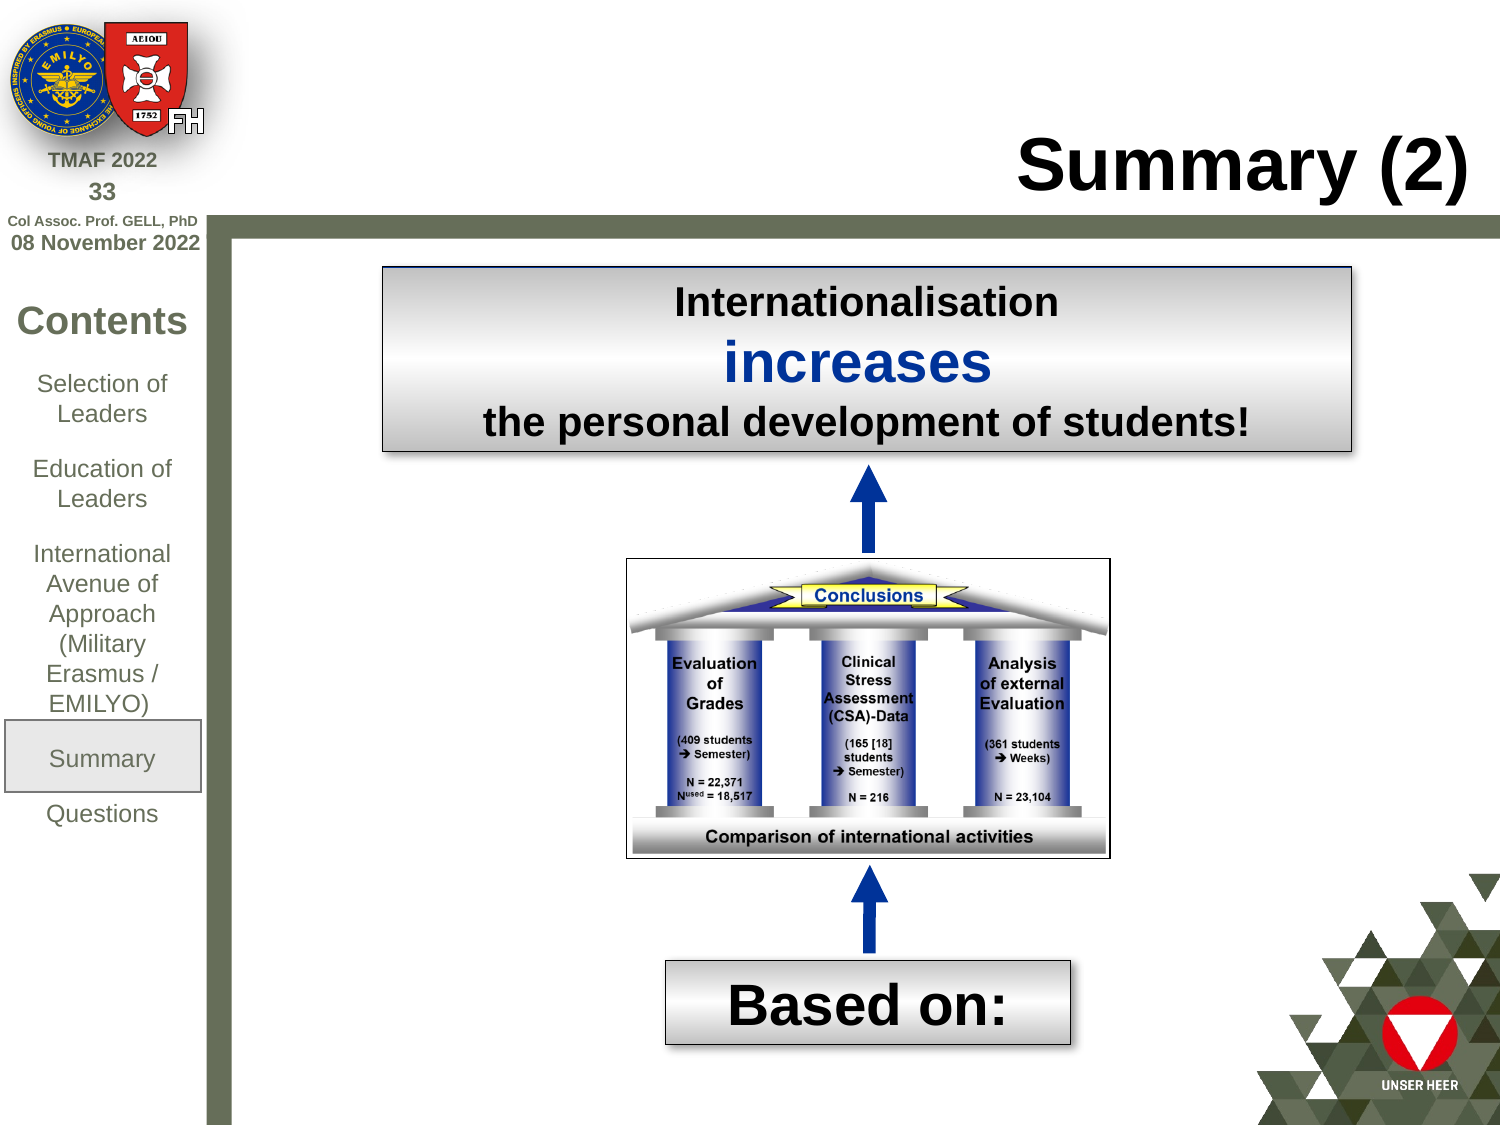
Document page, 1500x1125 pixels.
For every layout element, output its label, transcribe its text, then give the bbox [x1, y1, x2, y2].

title Summary (2) [207, 17, 1471, 206]
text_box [627, 562, 1110, 1046]
picture [1237, 861, 1500, 1125]
picture [9, 22, 188, 137]
picture [4, 719, 202, 793]
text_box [382, 264, 1352, 554]
